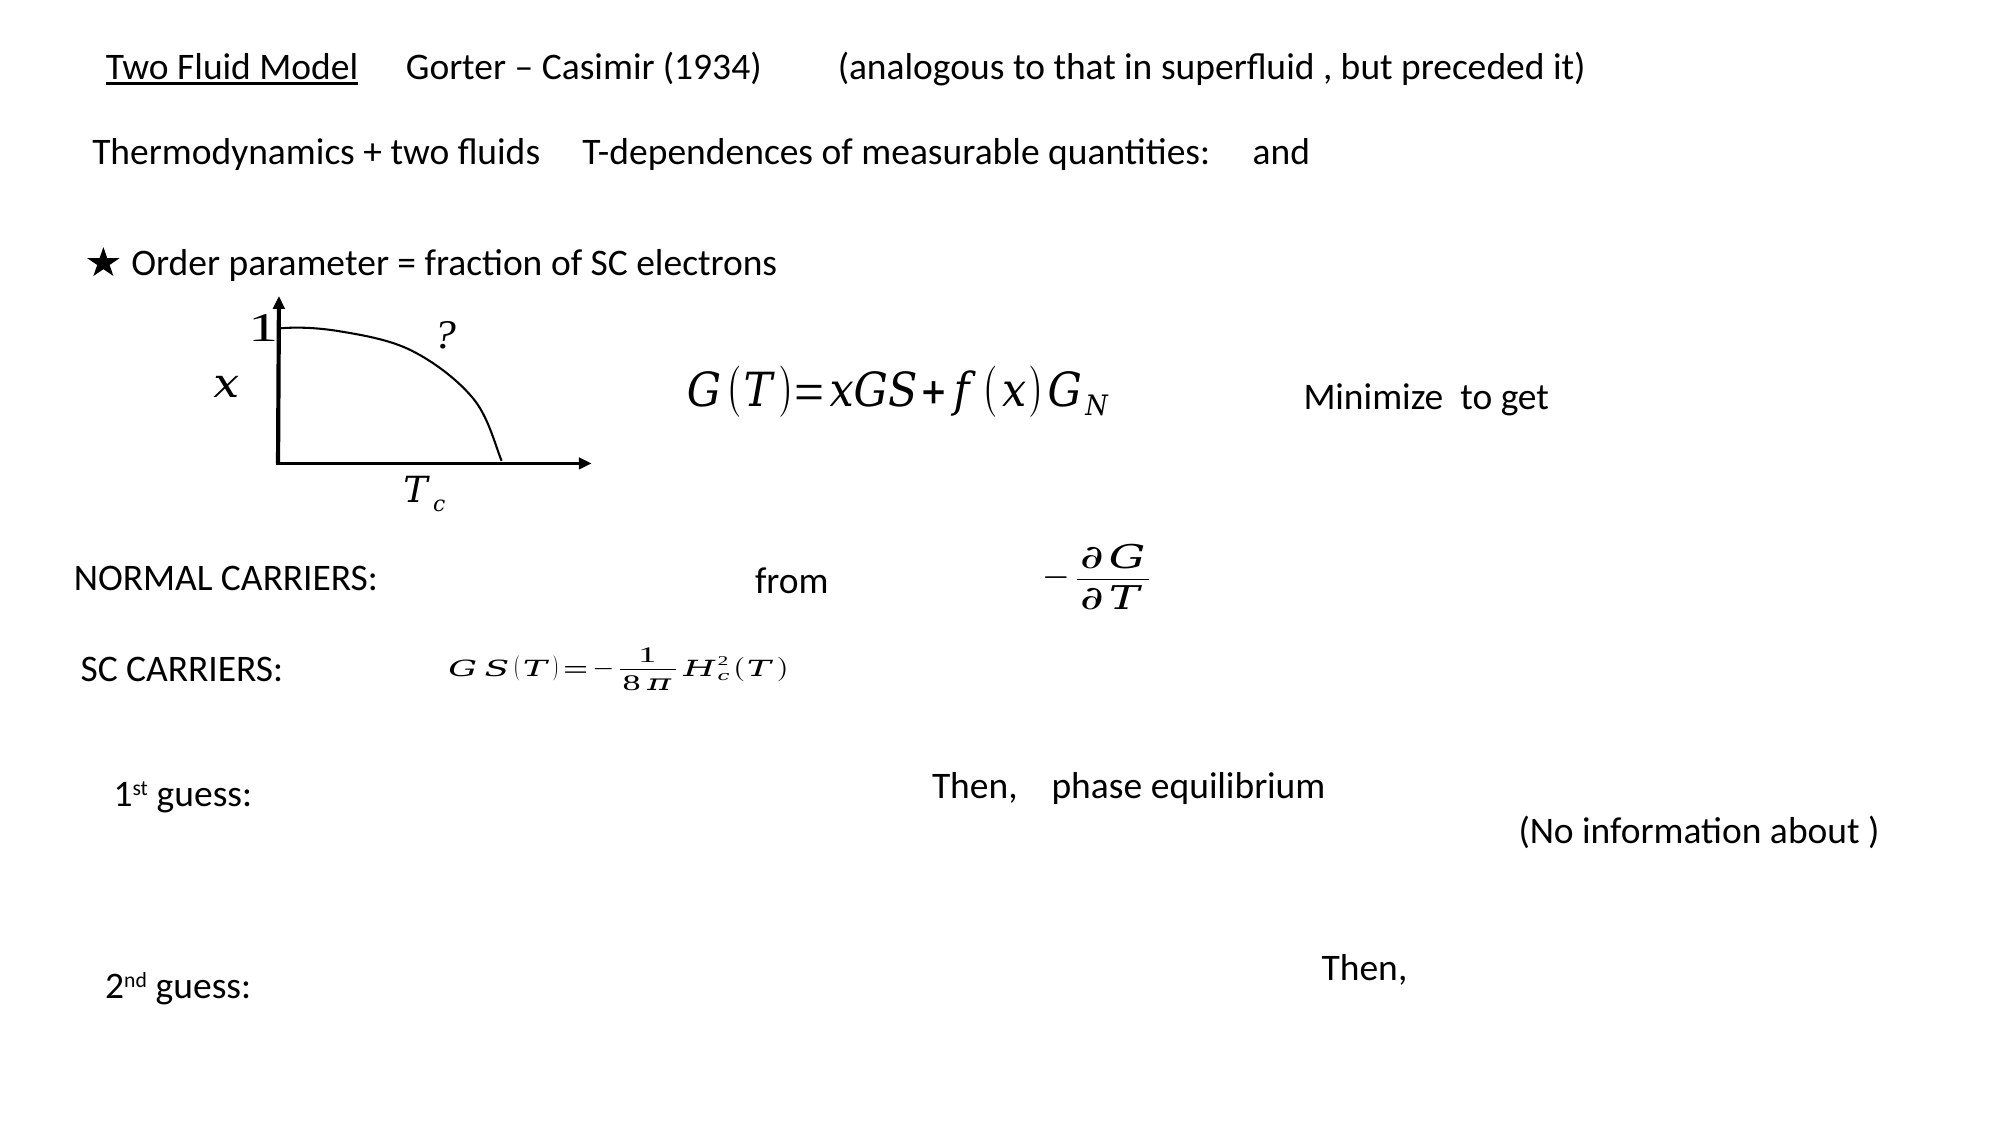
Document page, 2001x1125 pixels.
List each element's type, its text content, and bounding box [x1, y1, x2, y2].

text_box NORMAL CARRIERS: [59, 545, 1096, 605]
text_box [279, 326, 503, 462]
text_box Order parameter = fraction of SC electrons [116, 230, 1117, 290]
text_box [87, 247, 120, 277]
text_box SC CARRIERS: [57, 636, 299, 697]
